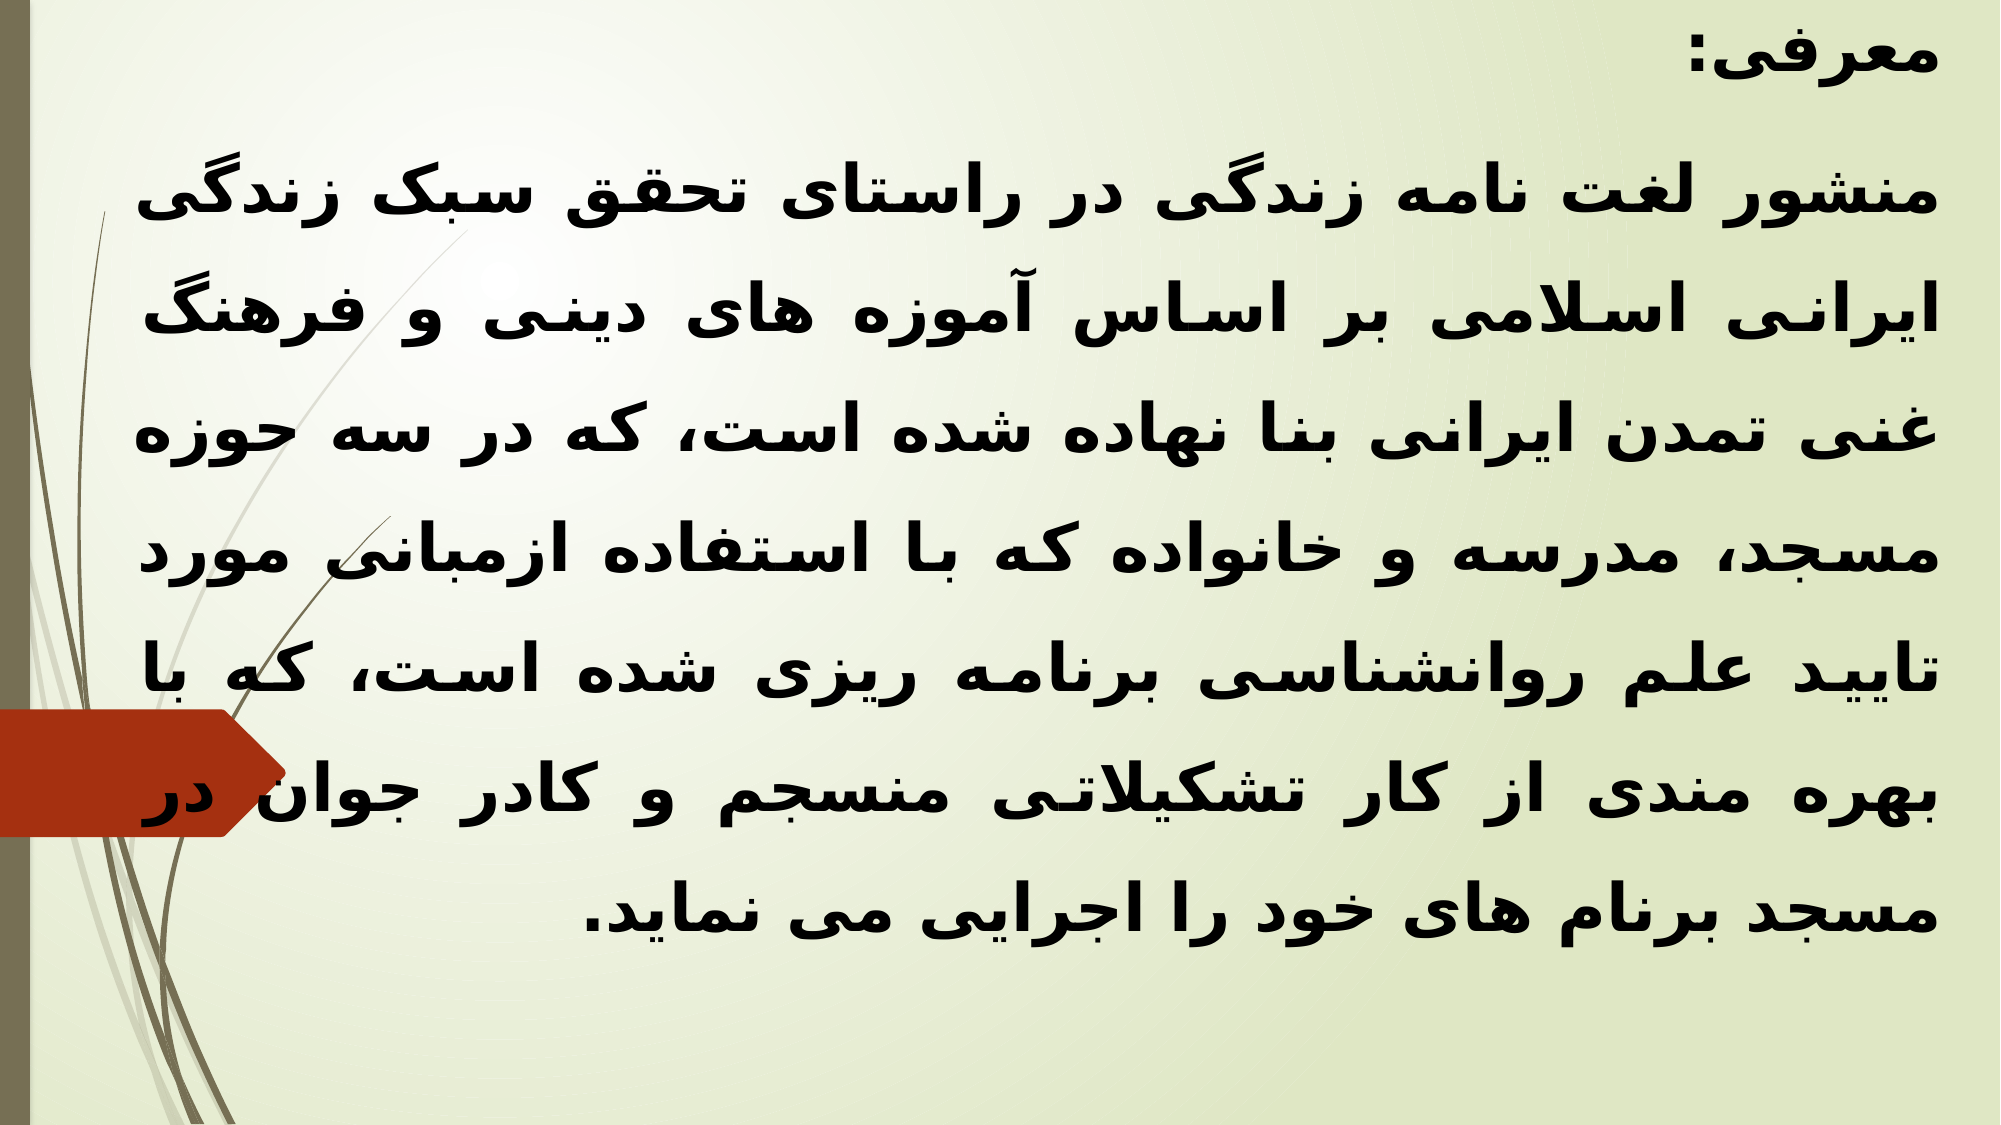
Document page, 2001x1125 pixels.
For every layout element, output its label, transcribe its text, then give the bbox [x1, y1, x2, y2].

text_box [772, 505, 1364, 686]
subtitle معرفی: منشور لغت نامه زندگی در راستای تحقق سبک زندگی ایرانی اسلامی بر اساس آموزه های دینی و فرهنگ غنی تمدن ایرانی بنا نهاده شده است، که در سه حوزه مسجد، مدرسه و خانواده که با استفاده ازمبانی مورد تایید علم روانشناسی برنامه ریزی شده است، که با بهره مندی از کار تشکیلاتی منسجم و کادر جوان در مسجد برنام های خود را اجرایی می نماید. [114, 21, 1958, 888]
